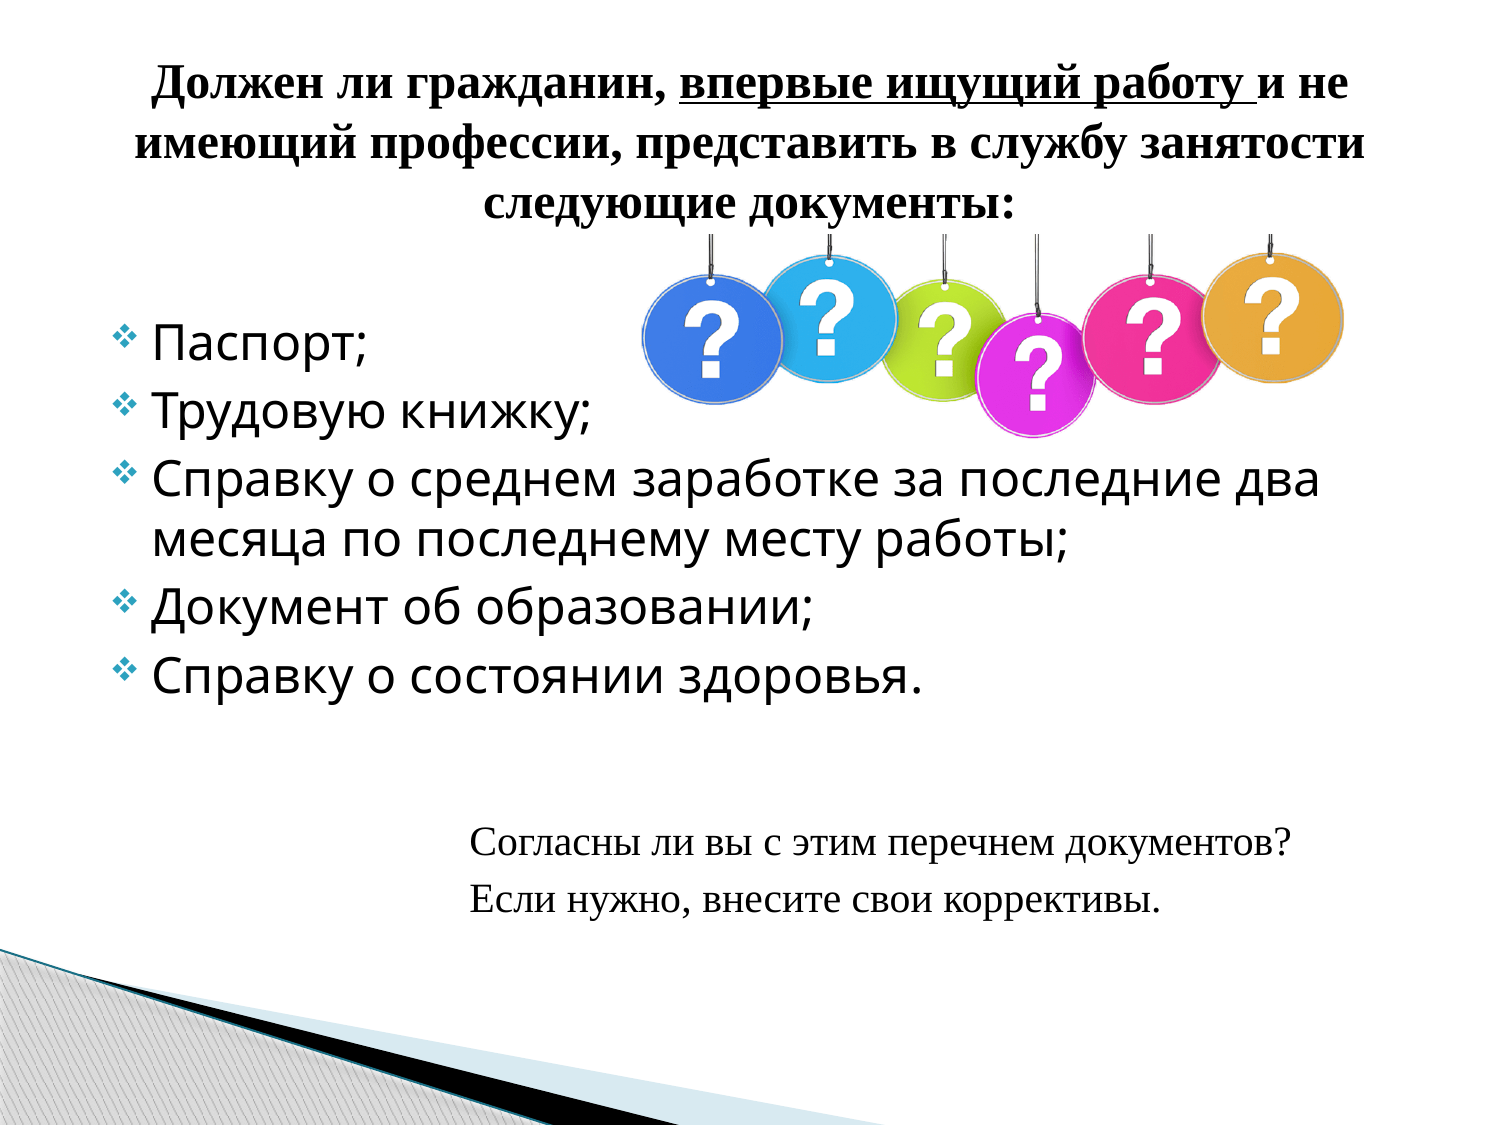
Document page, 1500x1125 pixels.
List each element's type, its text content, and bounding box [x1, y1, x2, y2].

picture [548, 234, 1442, 443]
list Паспорт; Трудовую книжку; Справку о среднем заработке за последние два месяца по последнему месту работы; Документ об образовании; Справку о состоянии здоровья. [76, 302, 1427, 753]
text_box Согласны ли вы с этим перечнем документов? Если нужно, внесите свои коррективы. [454, 798, 1323, 929]
title Должен ли гражданин, впервые ищущий работу и не имеющий профессии, представить в службу занятости следующие документы: [75, 45, 1425, 233]
